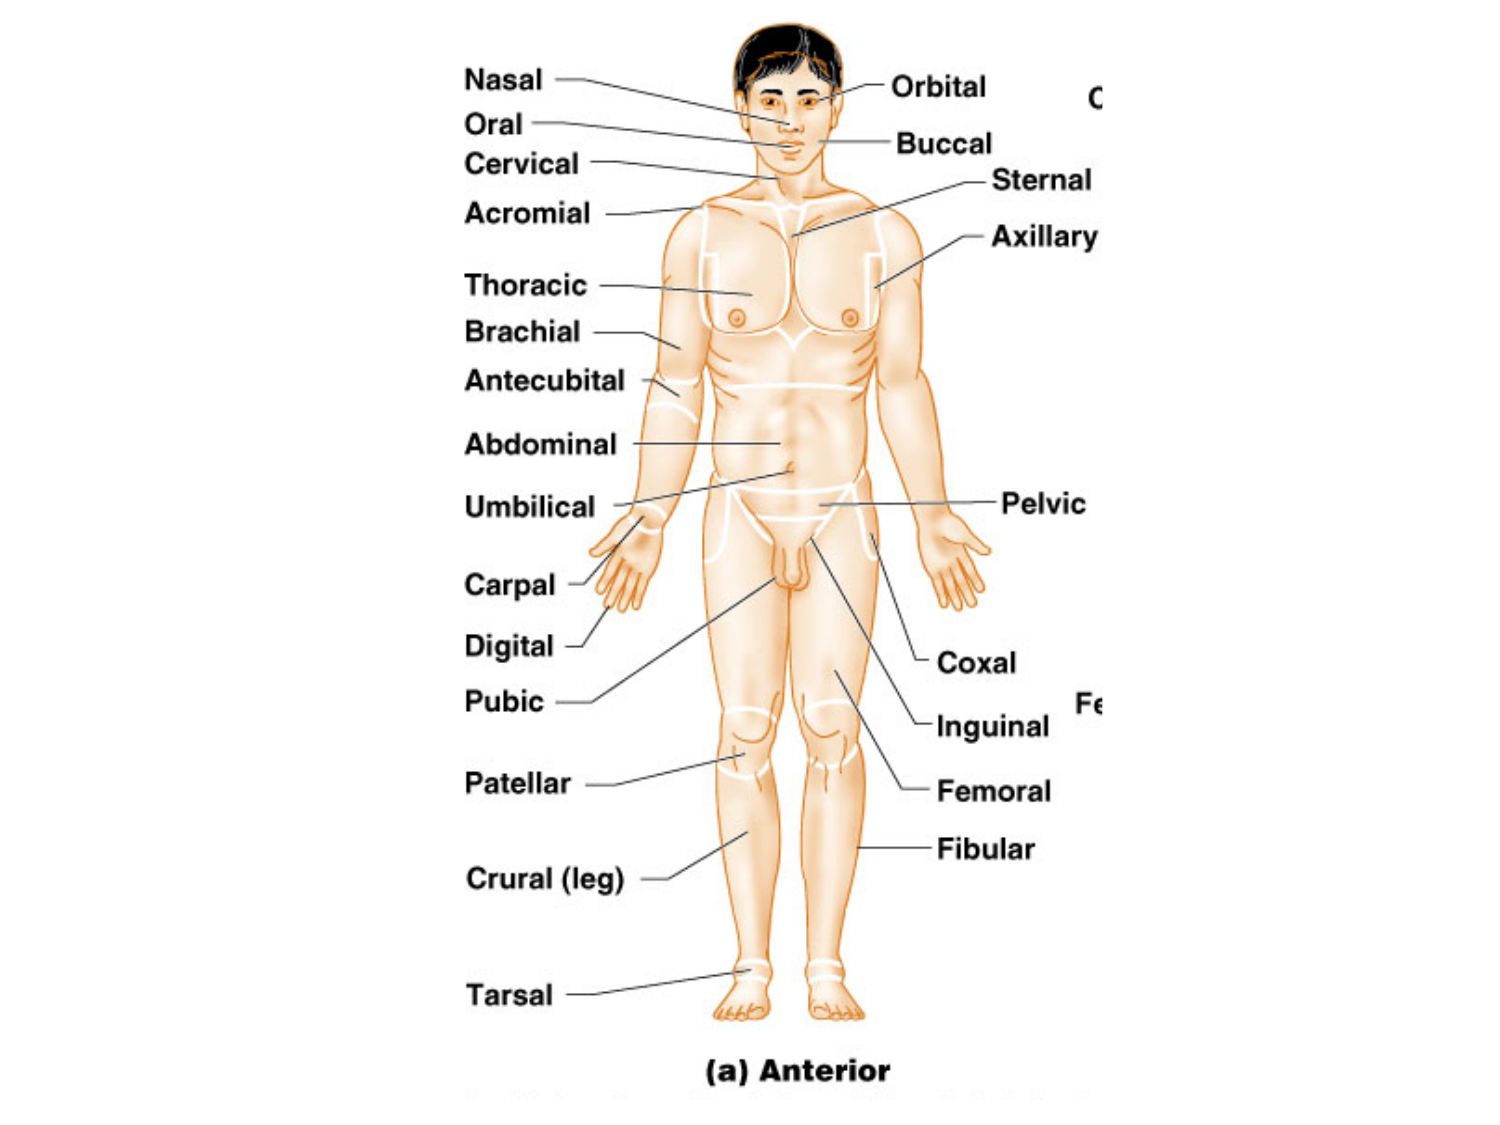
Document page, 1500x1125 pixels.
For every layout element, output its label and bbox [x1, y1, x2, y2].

list [449, 7, 1103, 1101]
